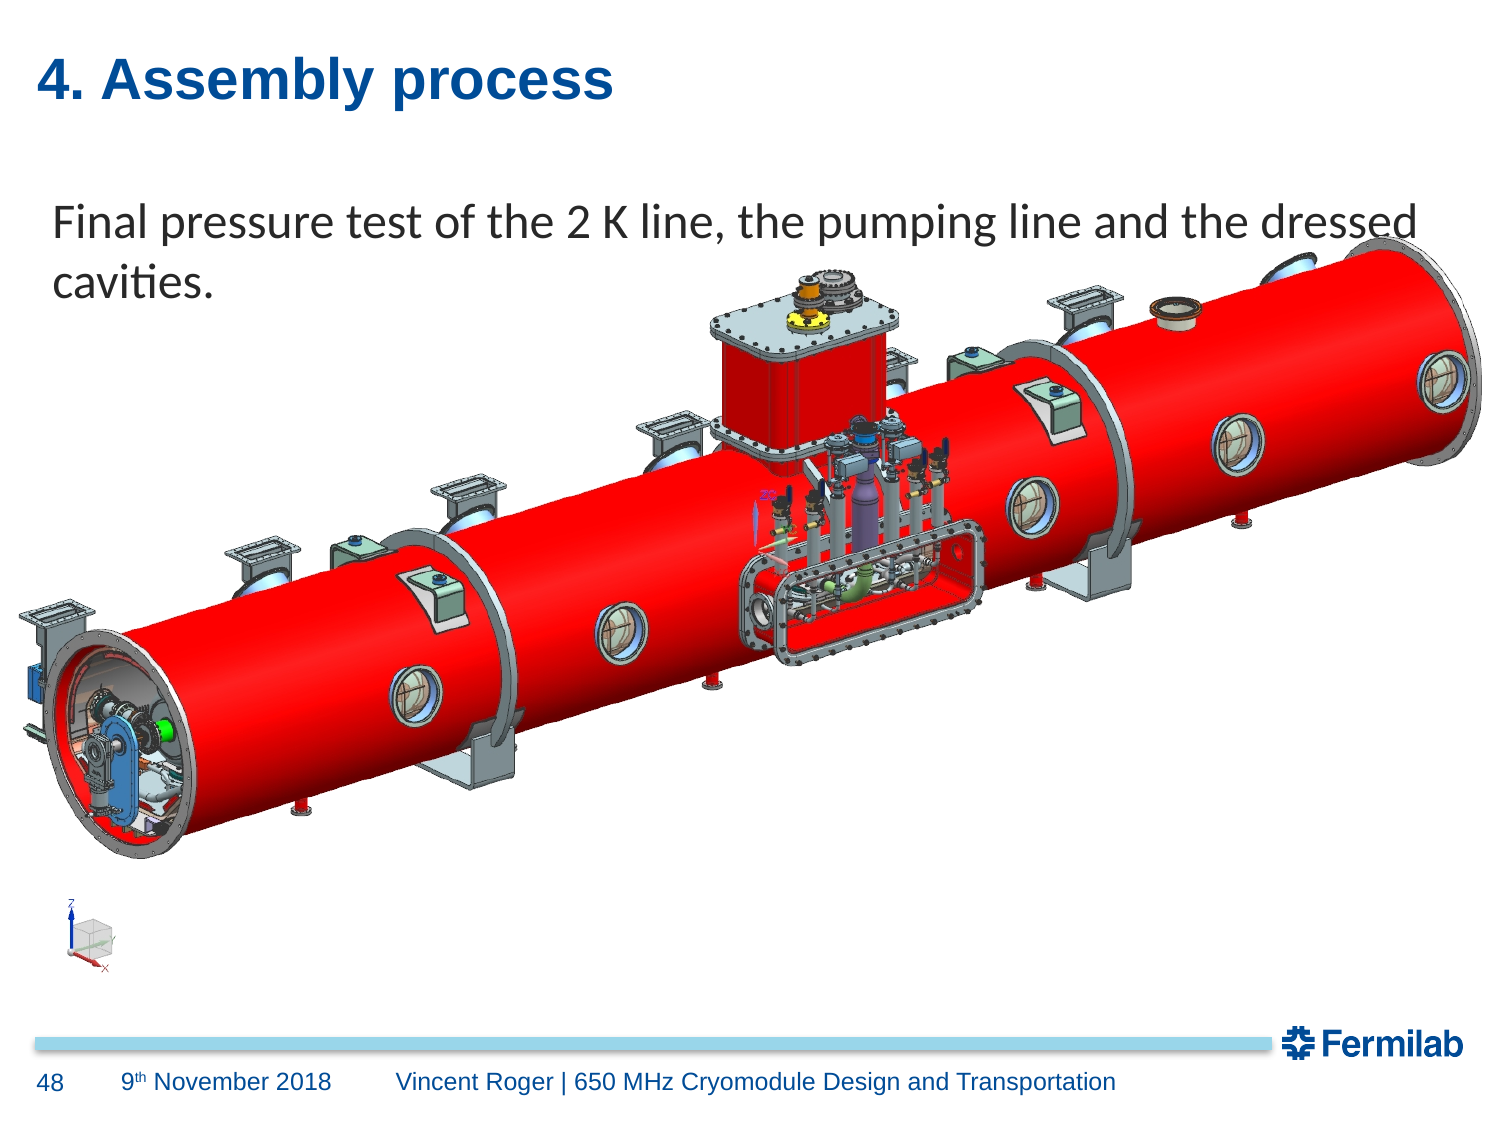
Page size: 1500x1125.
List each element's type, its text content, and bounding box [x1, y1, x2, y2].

picture [0, 100, 1500, 1025]
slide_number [120, 1065, 358, 1106]
picture [1282, 1026, 1463, 1060]
title 4. Assembly process [37, 41, 1463, 99]
footer Vincent Roger | 650 MHz Cryomodule Design and Transportation [395, 1065, 1214, 1105]
slide_number 48 [36, 1066, 105, 1106]
